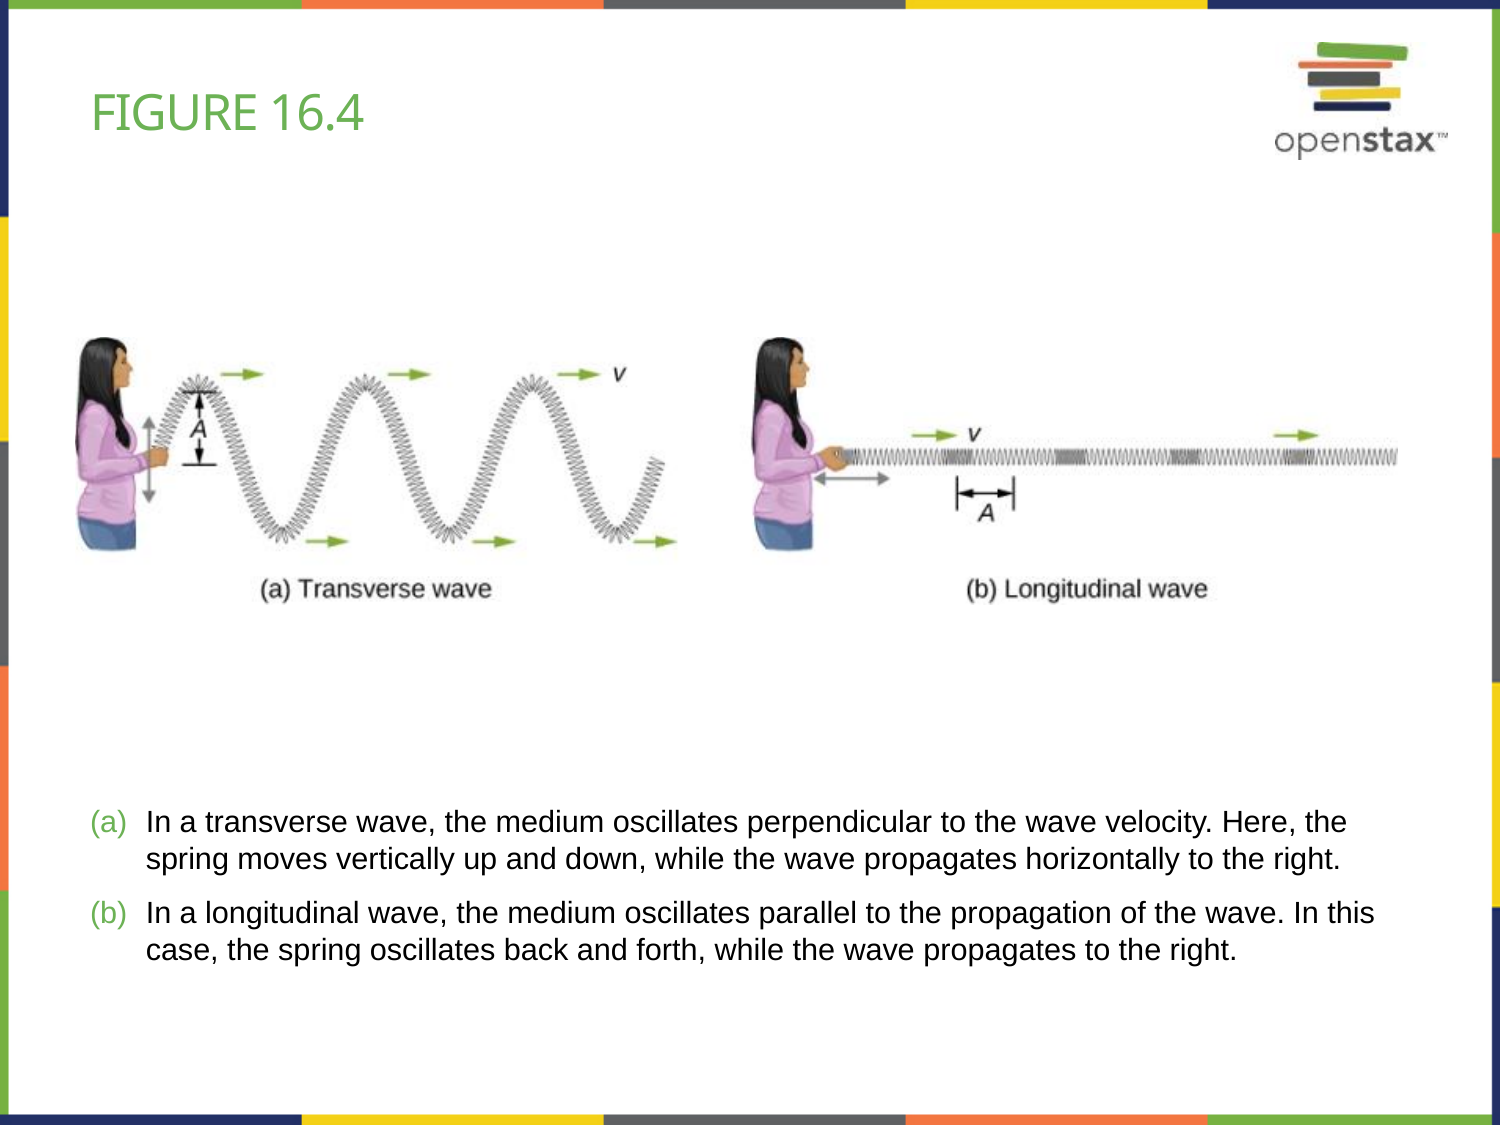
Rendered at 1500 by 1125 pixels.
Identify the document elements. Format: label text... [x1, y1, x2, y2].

picture [0, 0, 1500, 1125]
list In a transverse wave, the medium oscillates perpendicular to the wave velocity. Here, the spring moves vertically up and down, while the wave propagates horizontally to the right. In a longitudinal wave, the medium oscillates parallel to the propagation of the wave. In this case, the spring oscillates back and forth, while the wave propagates to the right. [75, 794, 1398, 986]
title Figure 16.4 [75, 39, 1275, 148]
